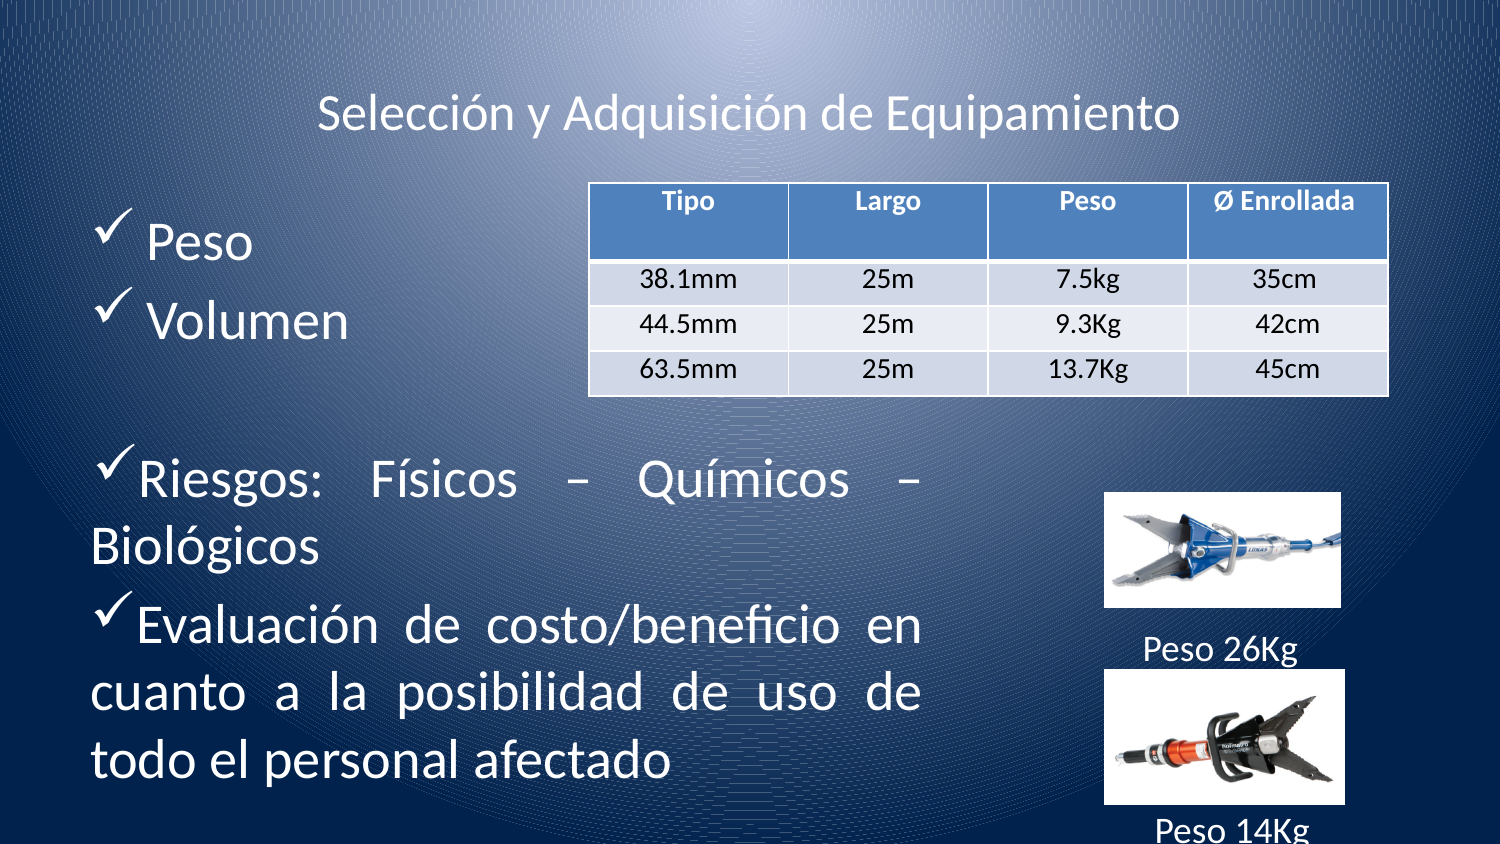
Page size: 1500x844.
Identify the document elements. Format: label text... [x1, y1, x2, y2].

list Peso Volumen Riesgos: Físicos – Químicos – Biológicos Evaluación de costo/beneficio en cuanto a la posibilidad de uso de todo el personal afectado [75, 196, 939, 754]
table_header Tipo [590, 184, 788, 259]
table_cell 13.7Kg [989, 352, 1187, 395]
table_header Peso [989, 184, 1187, 259]
table_cell 9.3Kg [989, 307, 1187, 350]
text_box Peso 26Kg [1127, 616, 1329, 668]
picture [1104, 492, 1342, 609]
picture [1104, 669, 1345, 805]
table_cell 7.5kg [989, 264, 1187, 305]
table_cell 45cm [1189, 352, 1387, 395]
table_header Largo [789, 184, 987, 259]
table_cell 38.1mm [590, 264, 788, 305]
table_cell 25m [789, 264, 987, 305]
table_cell 25m [789, 307, 987, 350]
title Selección y Adquisición de Equipamiento [75, 70, 1425, 211]
table_cell 63.5mm [590, 352, 788, 395]
text_box Peso 14Kg [1139, 812, 1341, 844]
table_cell 25m [789, 352, 987, 395]
table_header Ø Enrollada [1189, 184, 1387, 259]
table_cell 35cm [1189, 264, 1387, 305]
table_cell 42cm [1189, 307, 1387, 350]
table_cell 44.5mm [590, 307, 788, 350]
